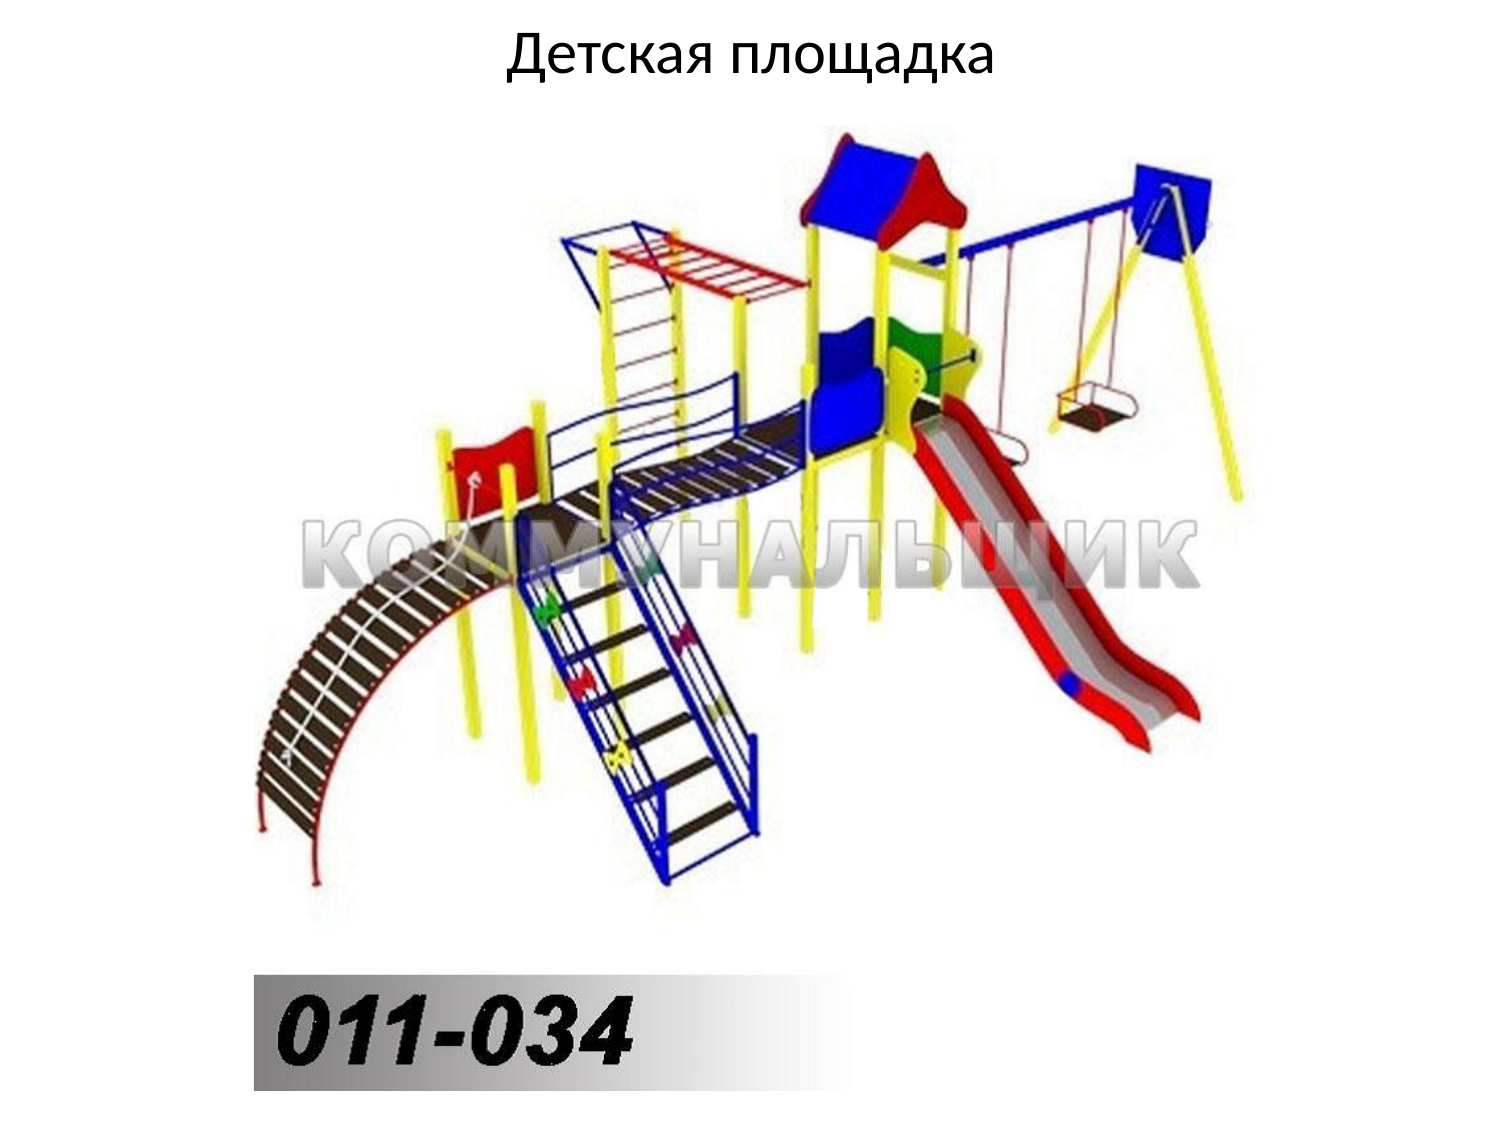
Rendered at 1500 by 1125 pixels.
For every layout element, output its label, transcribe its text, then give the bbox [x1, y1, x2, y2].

title Детская площадка [76, 19, 1427, 79]
picture [253, 125, 1277, 1091]
